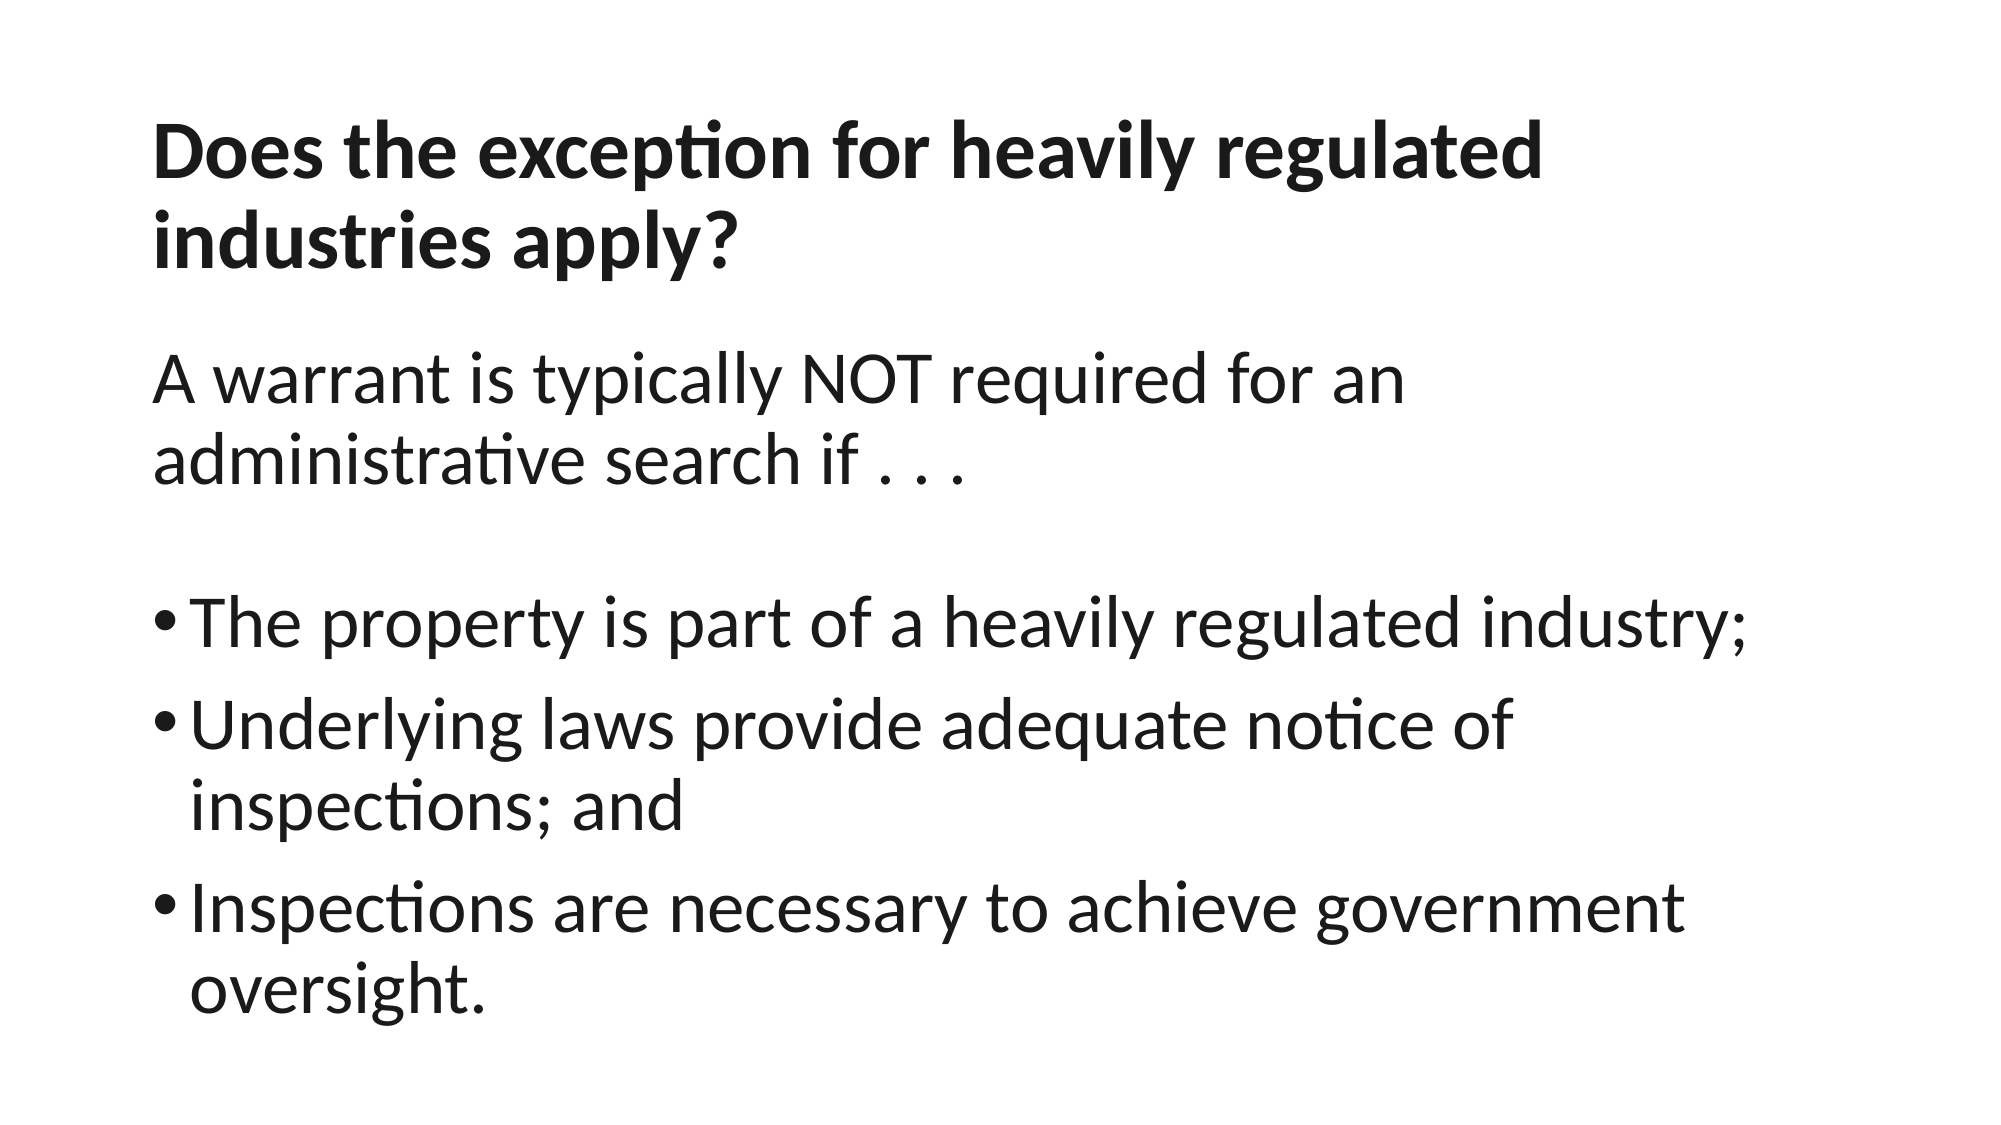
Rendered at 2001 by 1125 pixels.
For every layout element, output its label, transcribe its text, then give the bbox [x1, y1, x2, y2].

title Does the exception for heavily regulated industries apply? [137, 87, 1863, 306]
list A warrant is typically NOT required for an administrative search if . . . The property is part of a heavily regulated industry; Underlying laws provide adequate notice of inspections; and Inspections are necessary to achieve government oversight. [137, 327, 1863, 1042]
